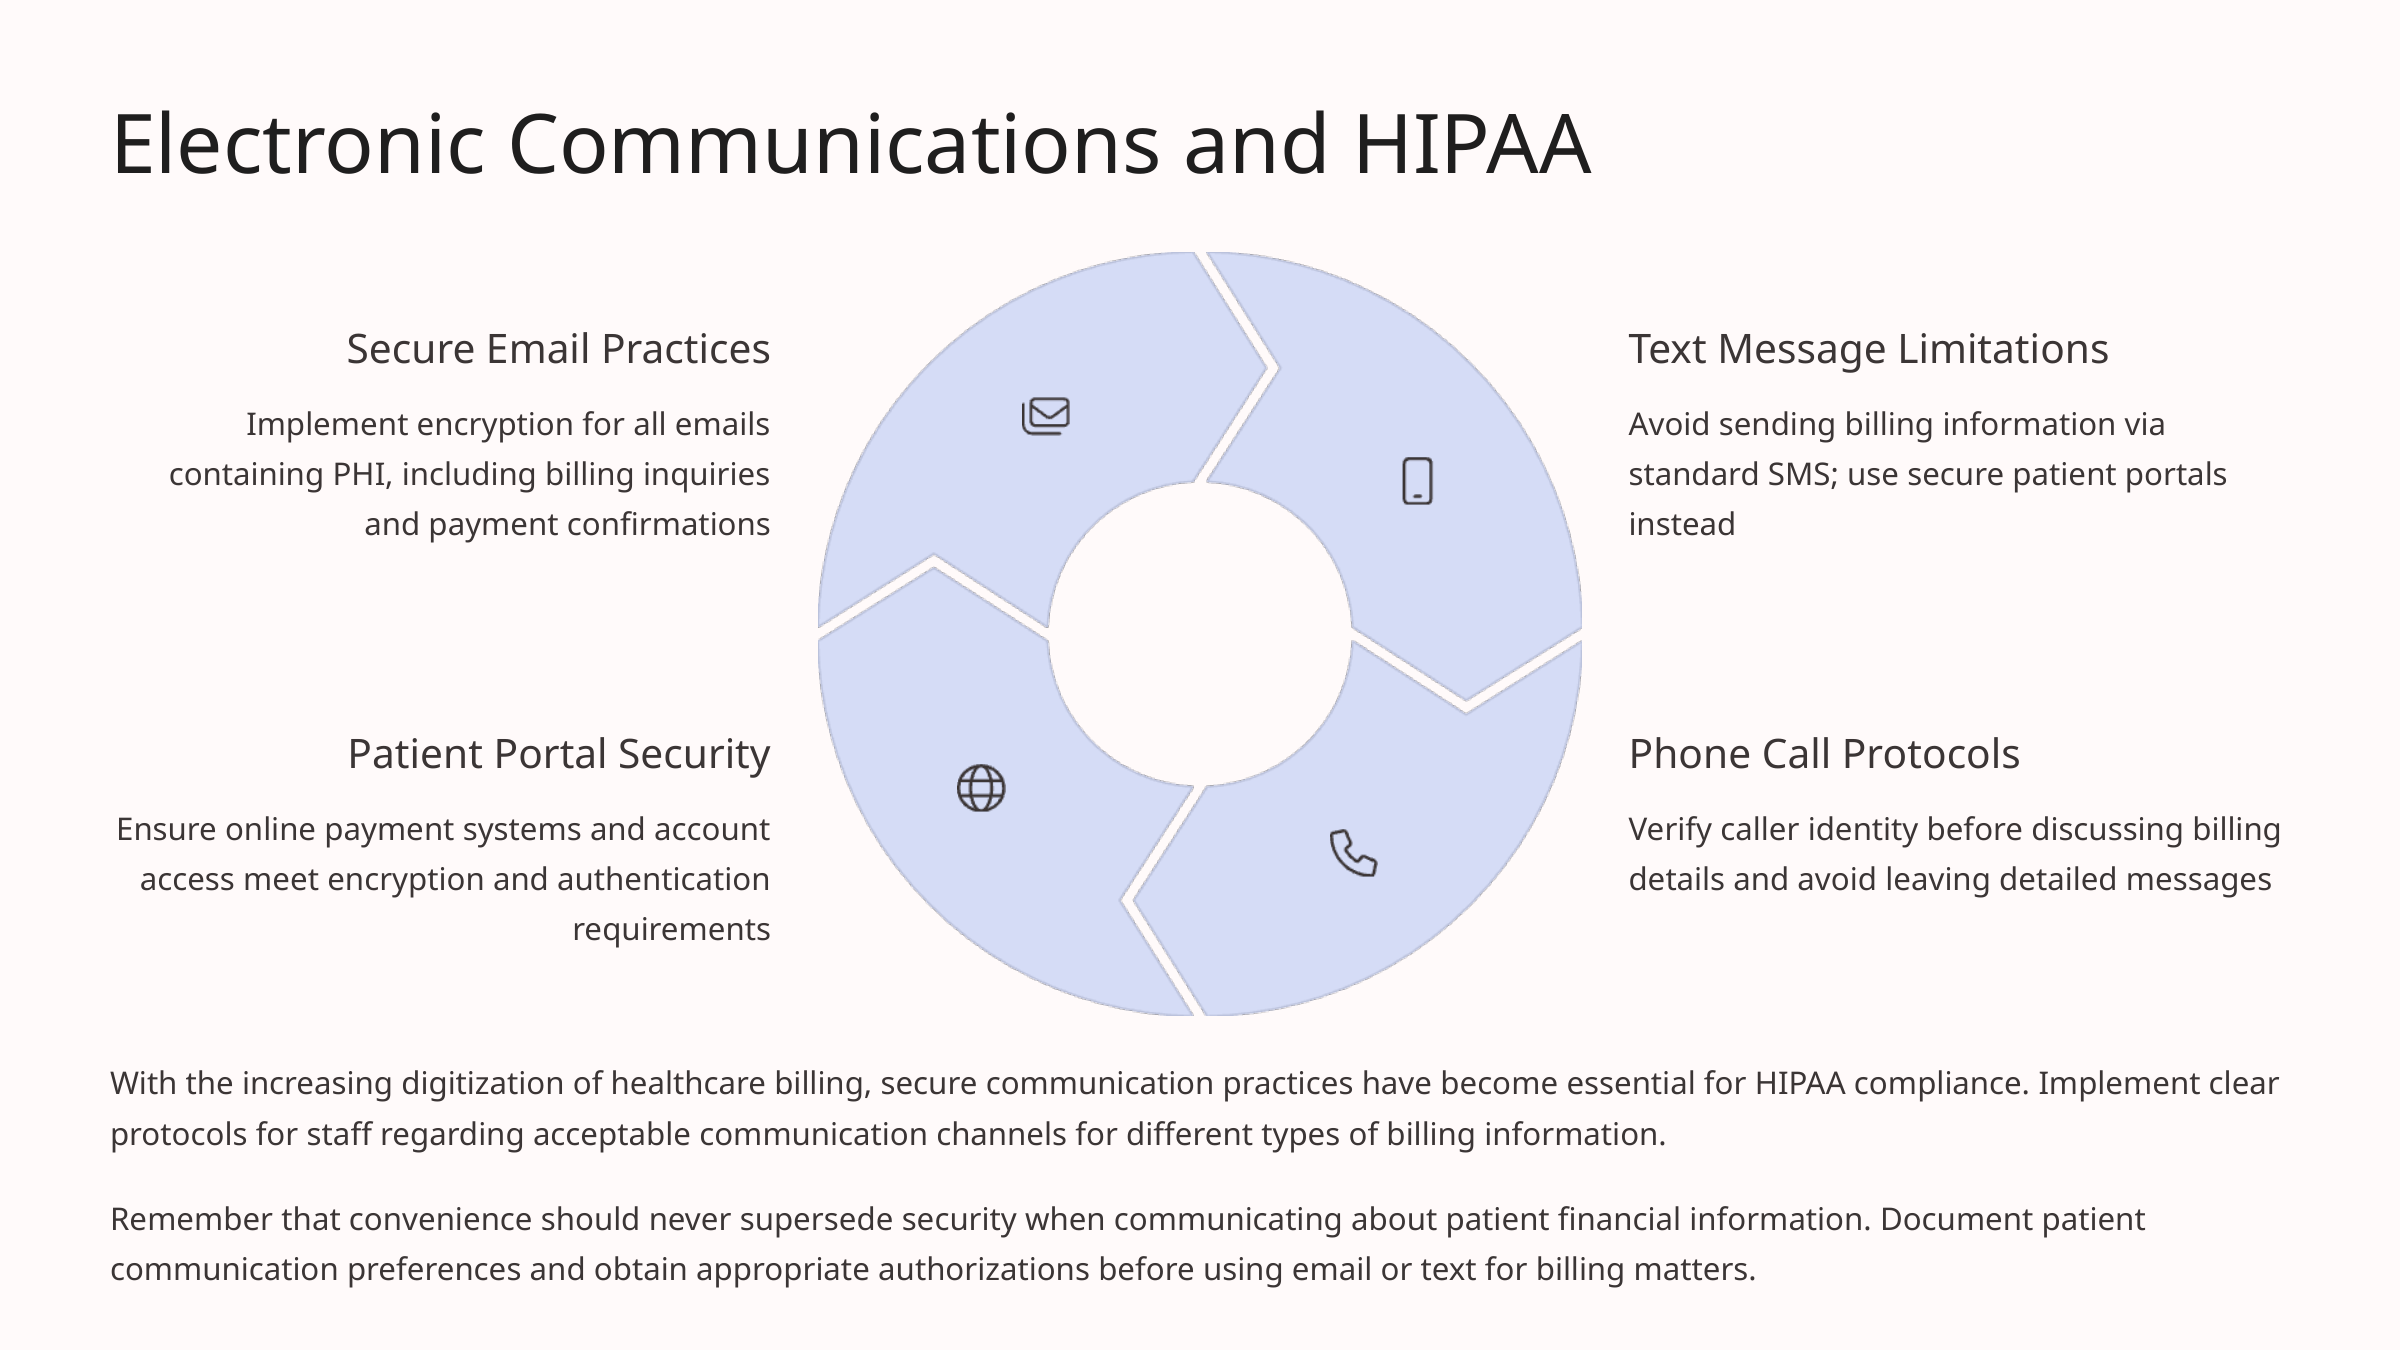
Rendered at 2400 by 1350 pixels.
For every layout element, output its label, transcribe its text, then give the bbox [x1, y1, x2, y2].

text_box Verify caller identity before discussing billing details and avoid leaving detailed messages [1628, 796, 2290, 948]
text_box Remember that convenience should never supersede security when communicating about patient financial information. Document patient communication preferences and obtain appropriate authorizations before using email or text for billing matters. [110, 1187, 2290, 1288]
text_box With the increasing digitization of healthcare billing, secure communication practices have become essential for HIPAA compliance. Implement clear protocols for staff regarding acceptable communication channels for different types of billing information. [110, 1051, 2290, 1152]
text_box Secure Email Practices [294, 320, 772, 373]
text_box Avoid sending billing information via standard SMS; use secure patient portals instead [1628, 391, 2290, 543]
text_box Patient Portal Security [297, 726, 772, 778]
text_box Ensure online payment systems and account access meet encryption and authentication requirements [110, 796, 772, 948]
text_box Implement encryption for all emails containing PHI, including billing inquiries and payment confirmations [110, 391, 772, 543]
text_box Phone Call Protocols [1628, 726, 2062, 778]
text_box Text Message Limitations [1628, 320, 2158, 373]
text_box Electronic Communications and HIPAA [110, 86, 1754, 190]
picture [818, 252, 1582, 1016]
